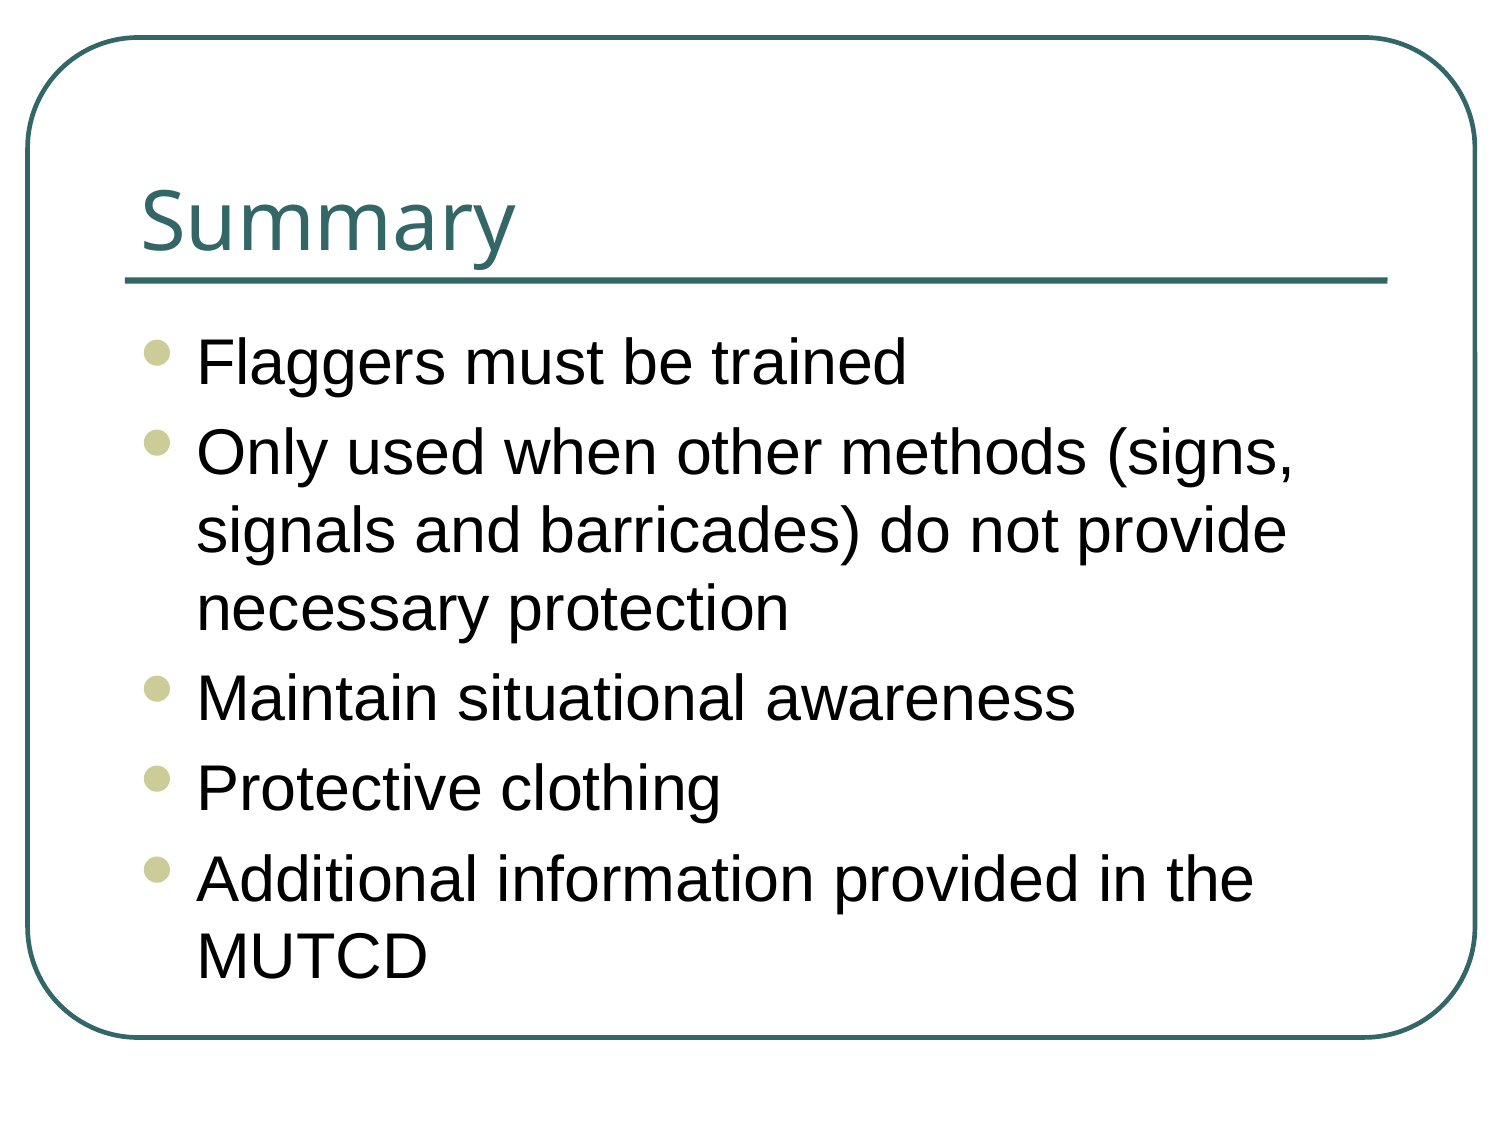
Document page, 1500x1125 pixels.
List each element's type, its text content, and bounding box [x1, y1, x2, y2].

list Flaggers must be trained Only used when other methods (signs, signals and barricades) do not provide necessary protection Maintain situational awareness Protective clothing Additional information provided in the MUTCD [124, 312, 1388, 1026]
title Summary [124, 87, 1388, 276]
